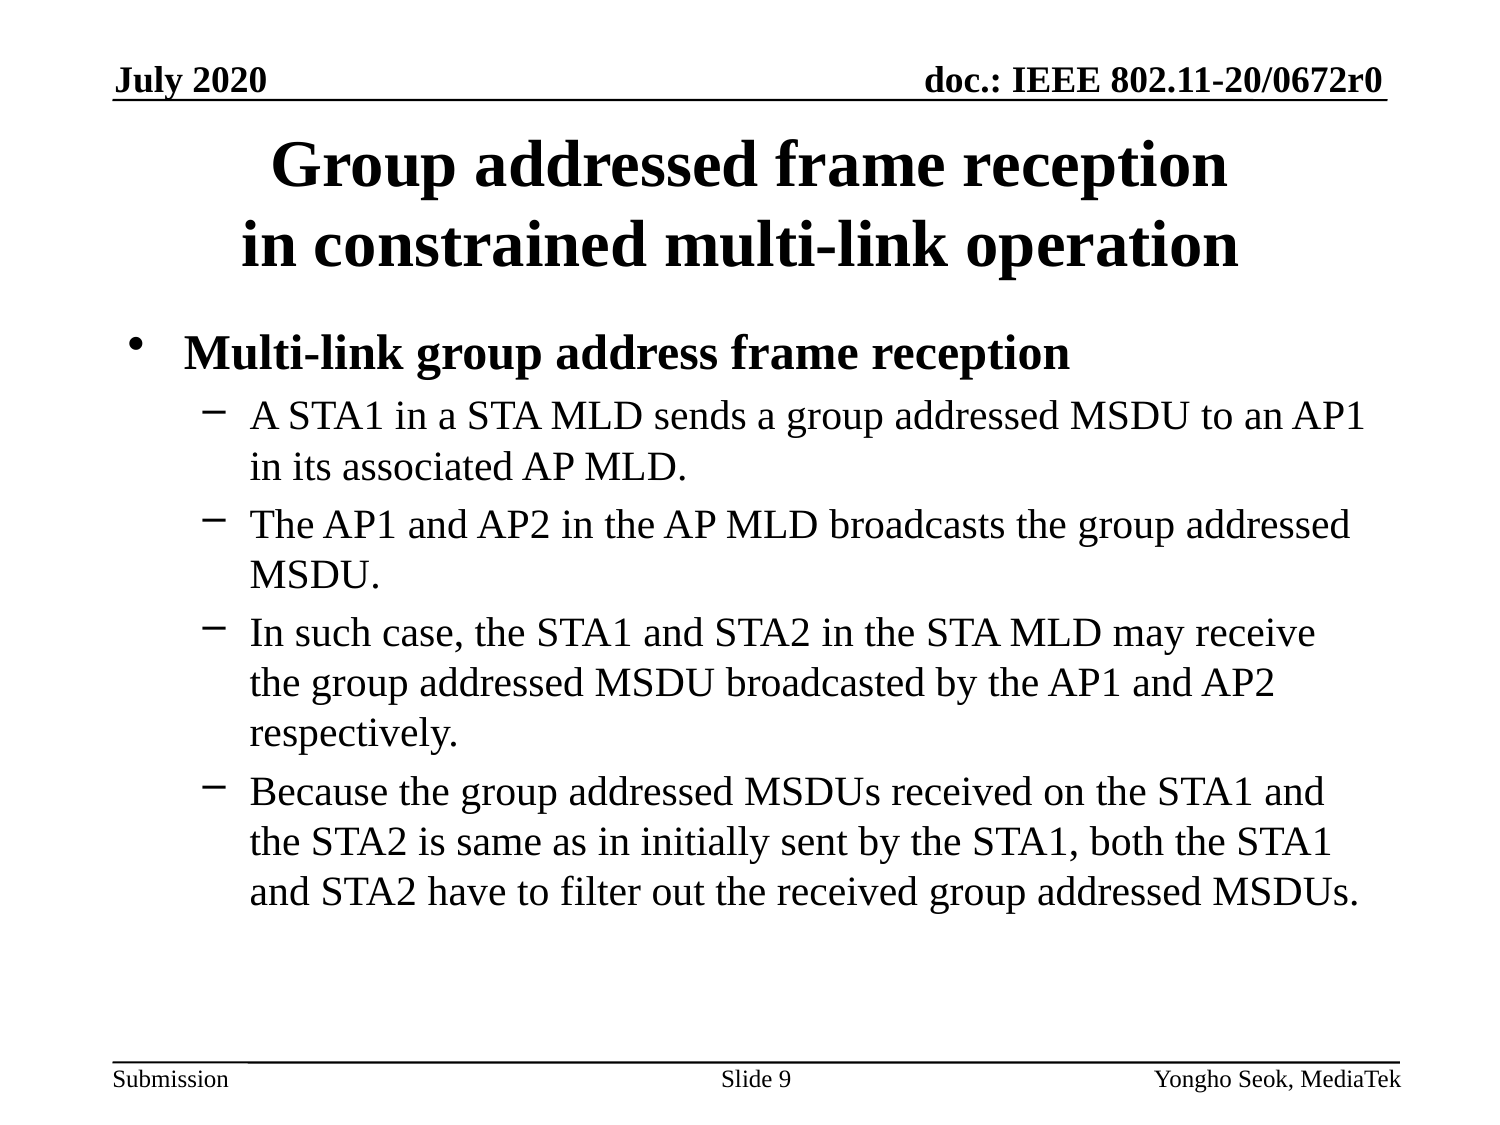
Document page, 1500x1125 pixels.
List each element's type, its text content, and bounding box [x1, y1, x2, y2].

slide_number Slide 9 [712, 1061, 800, 1093]
list Multi-link group address frame reception A STA1 in a STA MLD sends a group addressed MSDU to an AP1 in its associated AP MLD. The AP1 and AP2 in the AP MLD broadcasts the group addressed MSDU. In such case, the STA1 and STA2 in the STA MLD may receive the group addressed MSDU broadcasted by the AP1 and AP2 respectively. Because the group addressed MSDUs received on the STA1 and the STA2 is same as in initially sent by the STA1, both the STA1 and STA2 have to filter out the received group addressed MSDUs. [112, 312, 1388, 988]
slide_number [114, 54, 270, 101]
footer Yongho Seok, MediaTek [1150, 1061, 1402, 1093]
title Group addressed frame reception in constrained multi-link operation [0, 112, 1500, 288]
